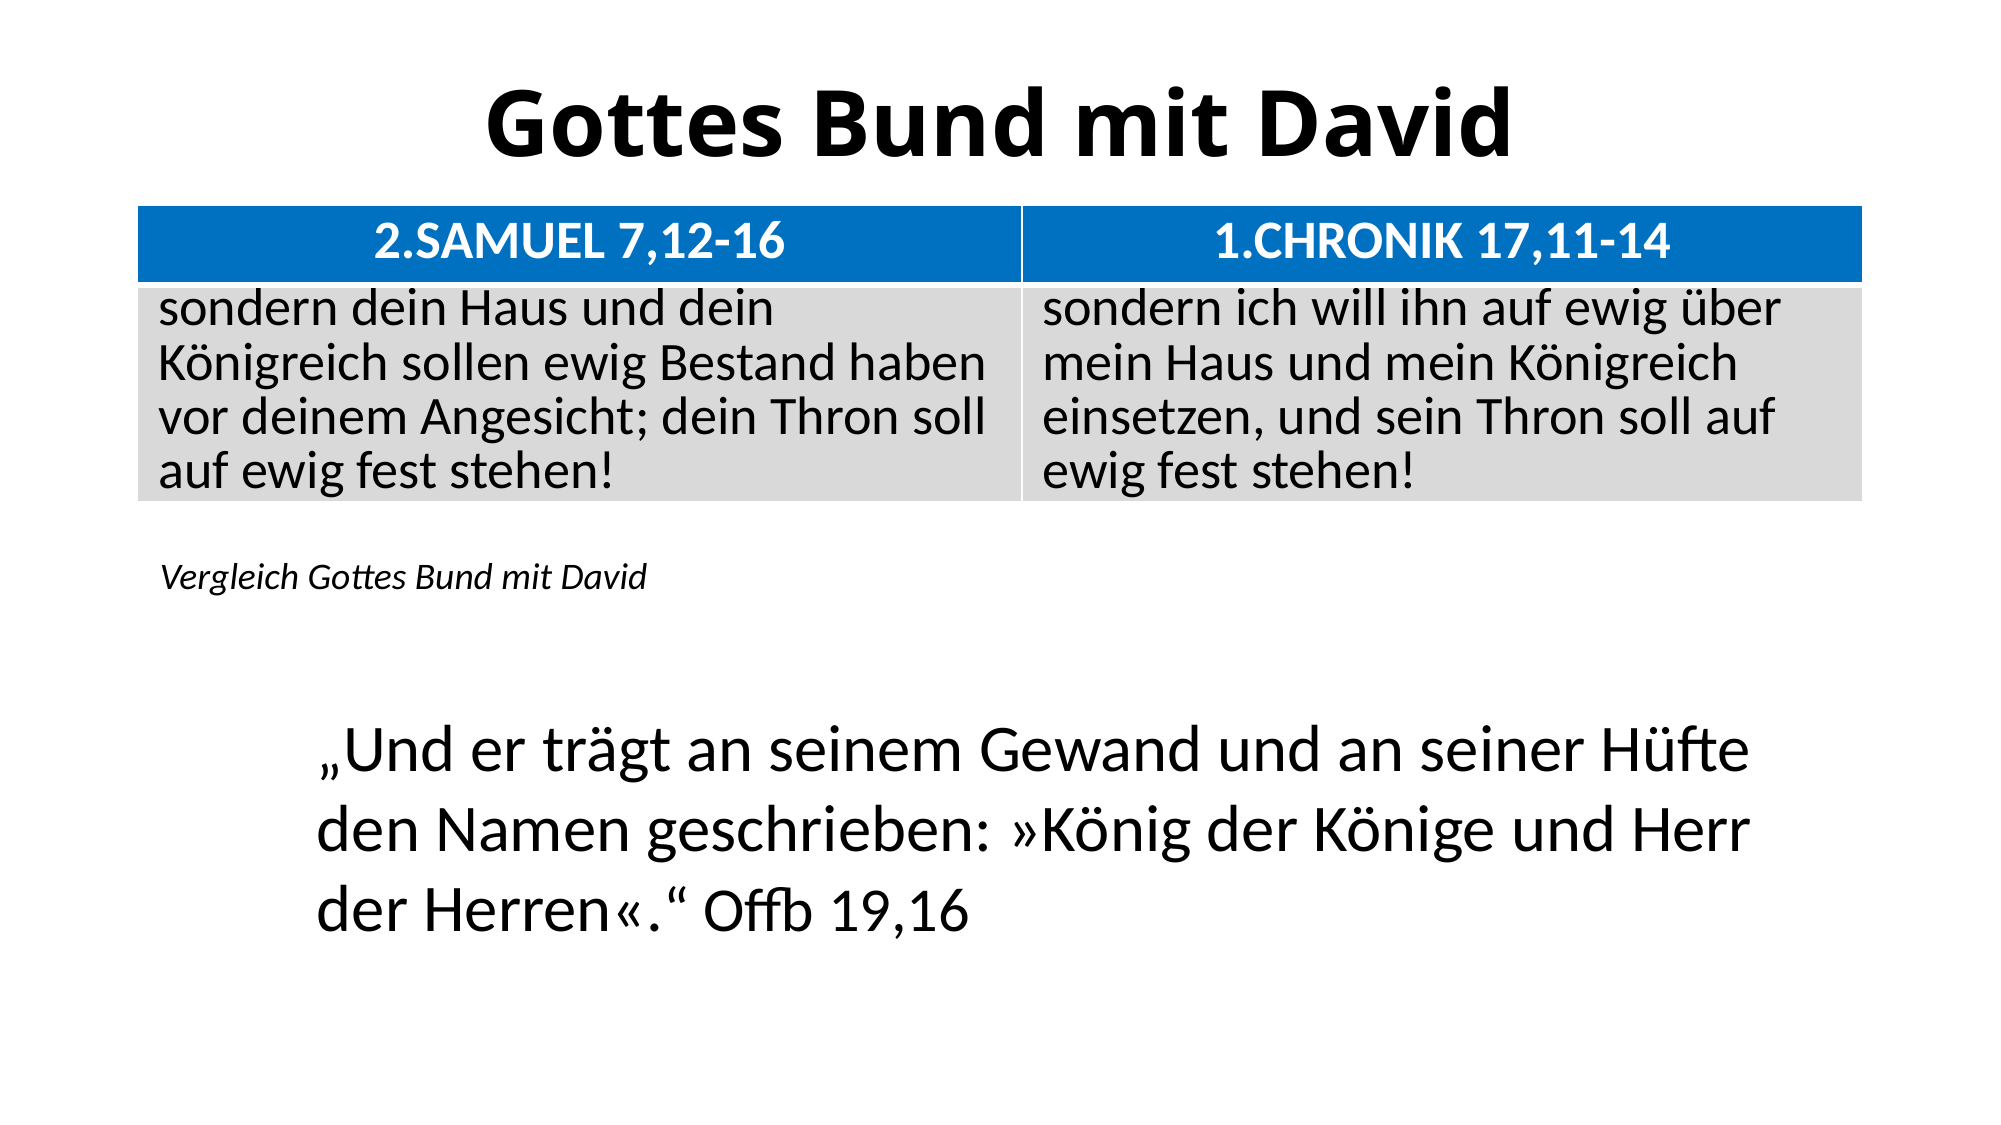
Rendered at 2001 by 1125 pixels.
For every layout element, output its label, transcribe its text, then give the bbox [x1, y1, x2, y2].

table_header 2.SAMUEL 7,12-16 [138, 206, 1021, 282]
text_box Gottes Bund mit David [137, 59, 1863, 194]
text_box Vergleich Gottes Bund mit David [145, 544, 663, 605]
table_cell sondern ich will ihn auf ewig über mein Haus und mein Königreich einsetzen, und sein Thron soll auf ewig fest stehen! [1023, 288, 1862, 501]
text_box „Und er trägt an seinem Gewand und an seiner Hüfte den Namen geschrieben: »König der Könige und Herr der Herren«.“ Offb 19,16 [302, 697, 1822, 953]
table_header 1.CHRONIK 17,11-14 [1023, 206, 1862, 282]
table_cell sondern dein Haus und dein Königreich sollen ewig Bestand haben vor deinem Angesicht; dein Thron soll auf ewig fest stehen! [138, 288, 1021, 501]
